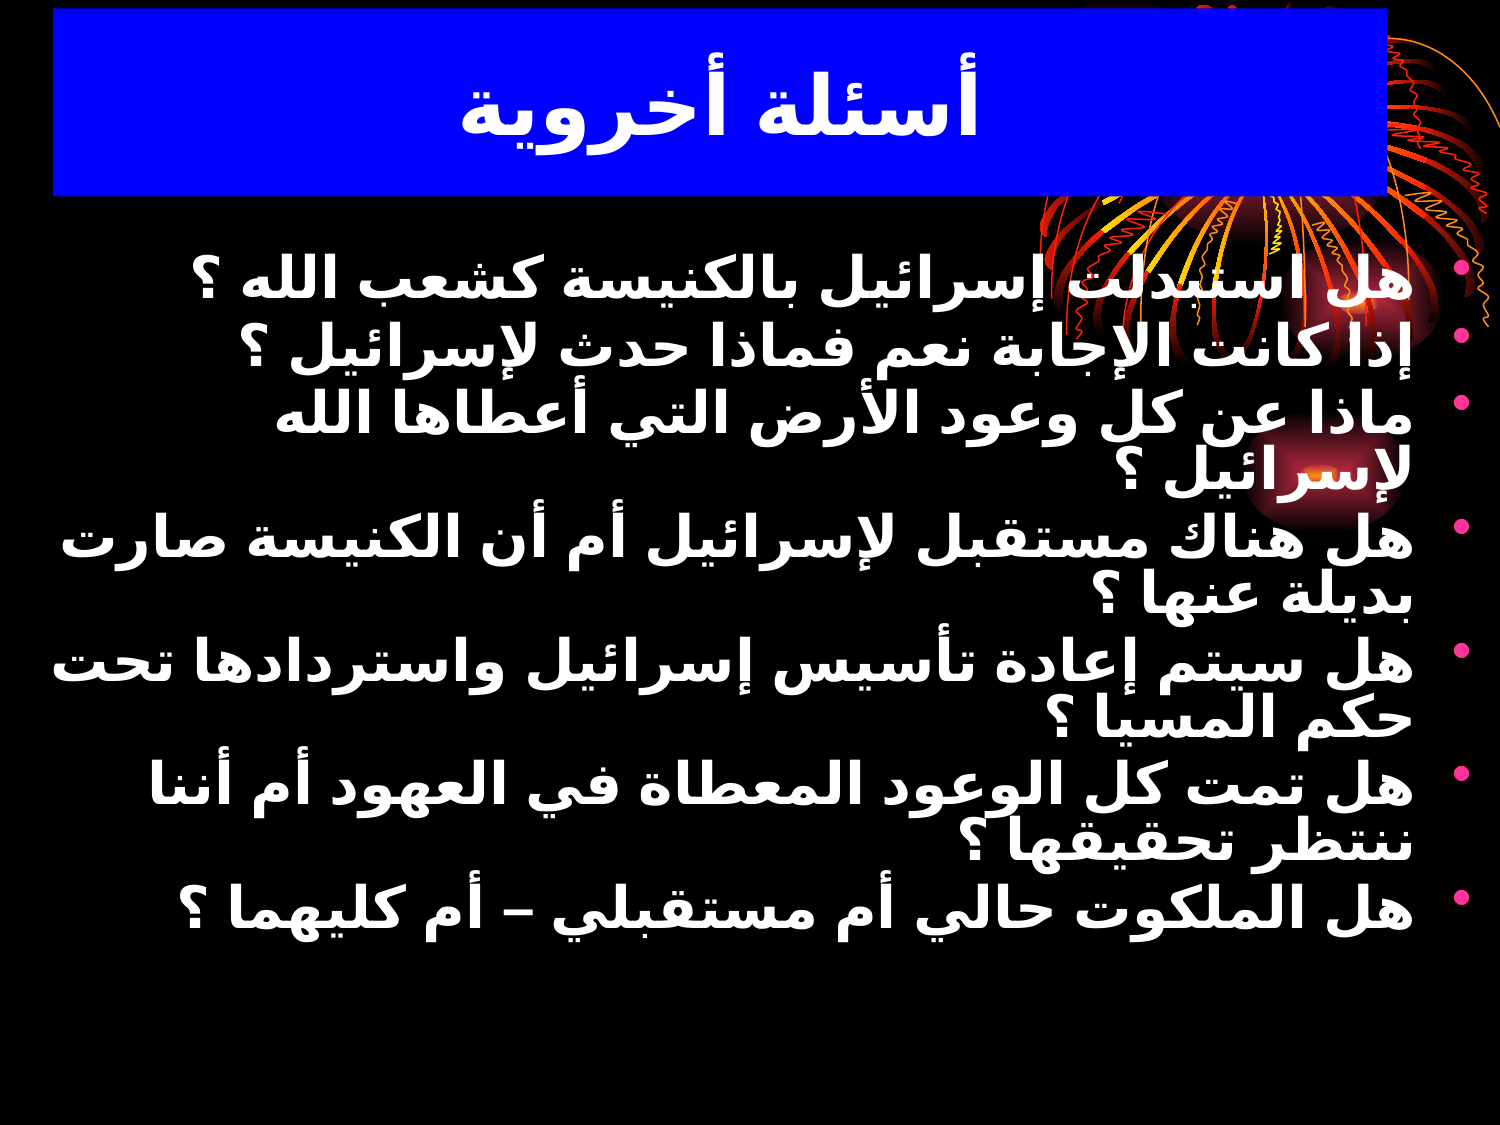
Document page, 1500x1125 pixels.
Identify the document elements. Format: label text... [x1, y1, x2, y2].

list هل استبدلت إسرائيل بالكنيسة كشعب الله ؟ إذا كانت الإجابة نعم فماذا حدث لإسرائيل ؟ ماذا عن كل وعود الأرض التي أعطاها الله لإسرائيل ؟ هل هناك مستقبل لإسرائيل أم أن الكنيسة صارت بديلة عنها ؟ هل سيتم إعادة تأسيس إسرائيل واستردادها تحت حكم المسيا ؟ هل تمت كل الوعود المعطاة في العهود أم أننا ننتظر تحقيقها ؟ هل الملكوت حالي أم مستقبلي – أم كليهما ؟ [12, 246, 1488, 1125]
title أسئلة أخروية [53, 8, 1388, 197]
